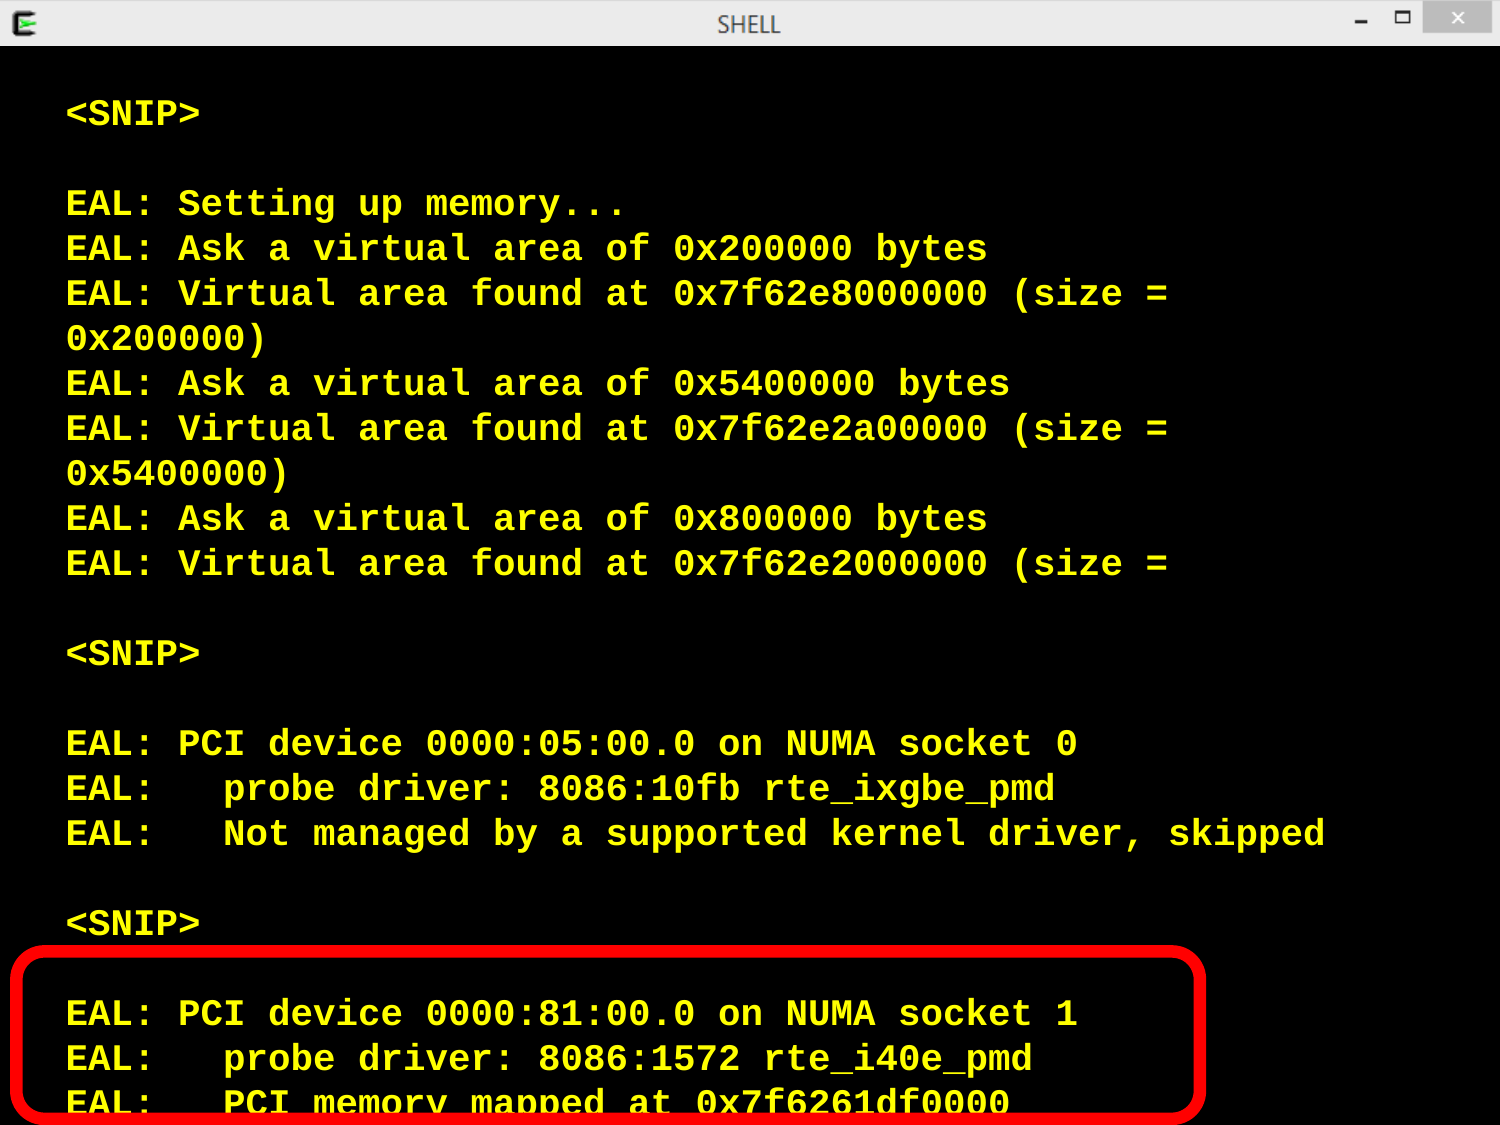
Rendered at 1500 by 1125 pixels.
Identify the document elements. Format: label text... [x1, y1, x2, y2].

picture [0, 0, 1500, 46]
text_box [15, 950, 1201, 1120]
text_box <SNIP> EAL: Setting up memory... EAL: Ask a virtual area of 0x200000 bytes EAL: Virtual area found at 0x7f62e8000000 (size = 0x200000) EAL: Ask a virtual area of 0x5400000 bytes EAL: Virtual area found at 0x7f62e2a00000 (size = 0x5400000) EAL: Ask a virtual area of 0x800000 bytes EAL: Virtual area found at 0x7f62e2000000 (size = <SNIP> EAL: PCI device 0000:05:00.0 on NUMA socket 0 EAL: probe driver: 8086:10fb rte_ixgbe_pmd EAL: Not managed by a supported kernel driver, skipped <SNIP> EAL: PCI device 0000:81:00.0 on NUMA socket 1 EAL: probe driver: 8086:1572 rte_i40e_pmd EAL: PCI memory mapped at 0x7f6261df0000 EAL: PCI memory mapped at 0x7f62e95dc000 PMD: eth_i40e_dev_init(): FW 4.40 API 1.4 NVM 04.05.03 [50, 80, 1393, 1125]
